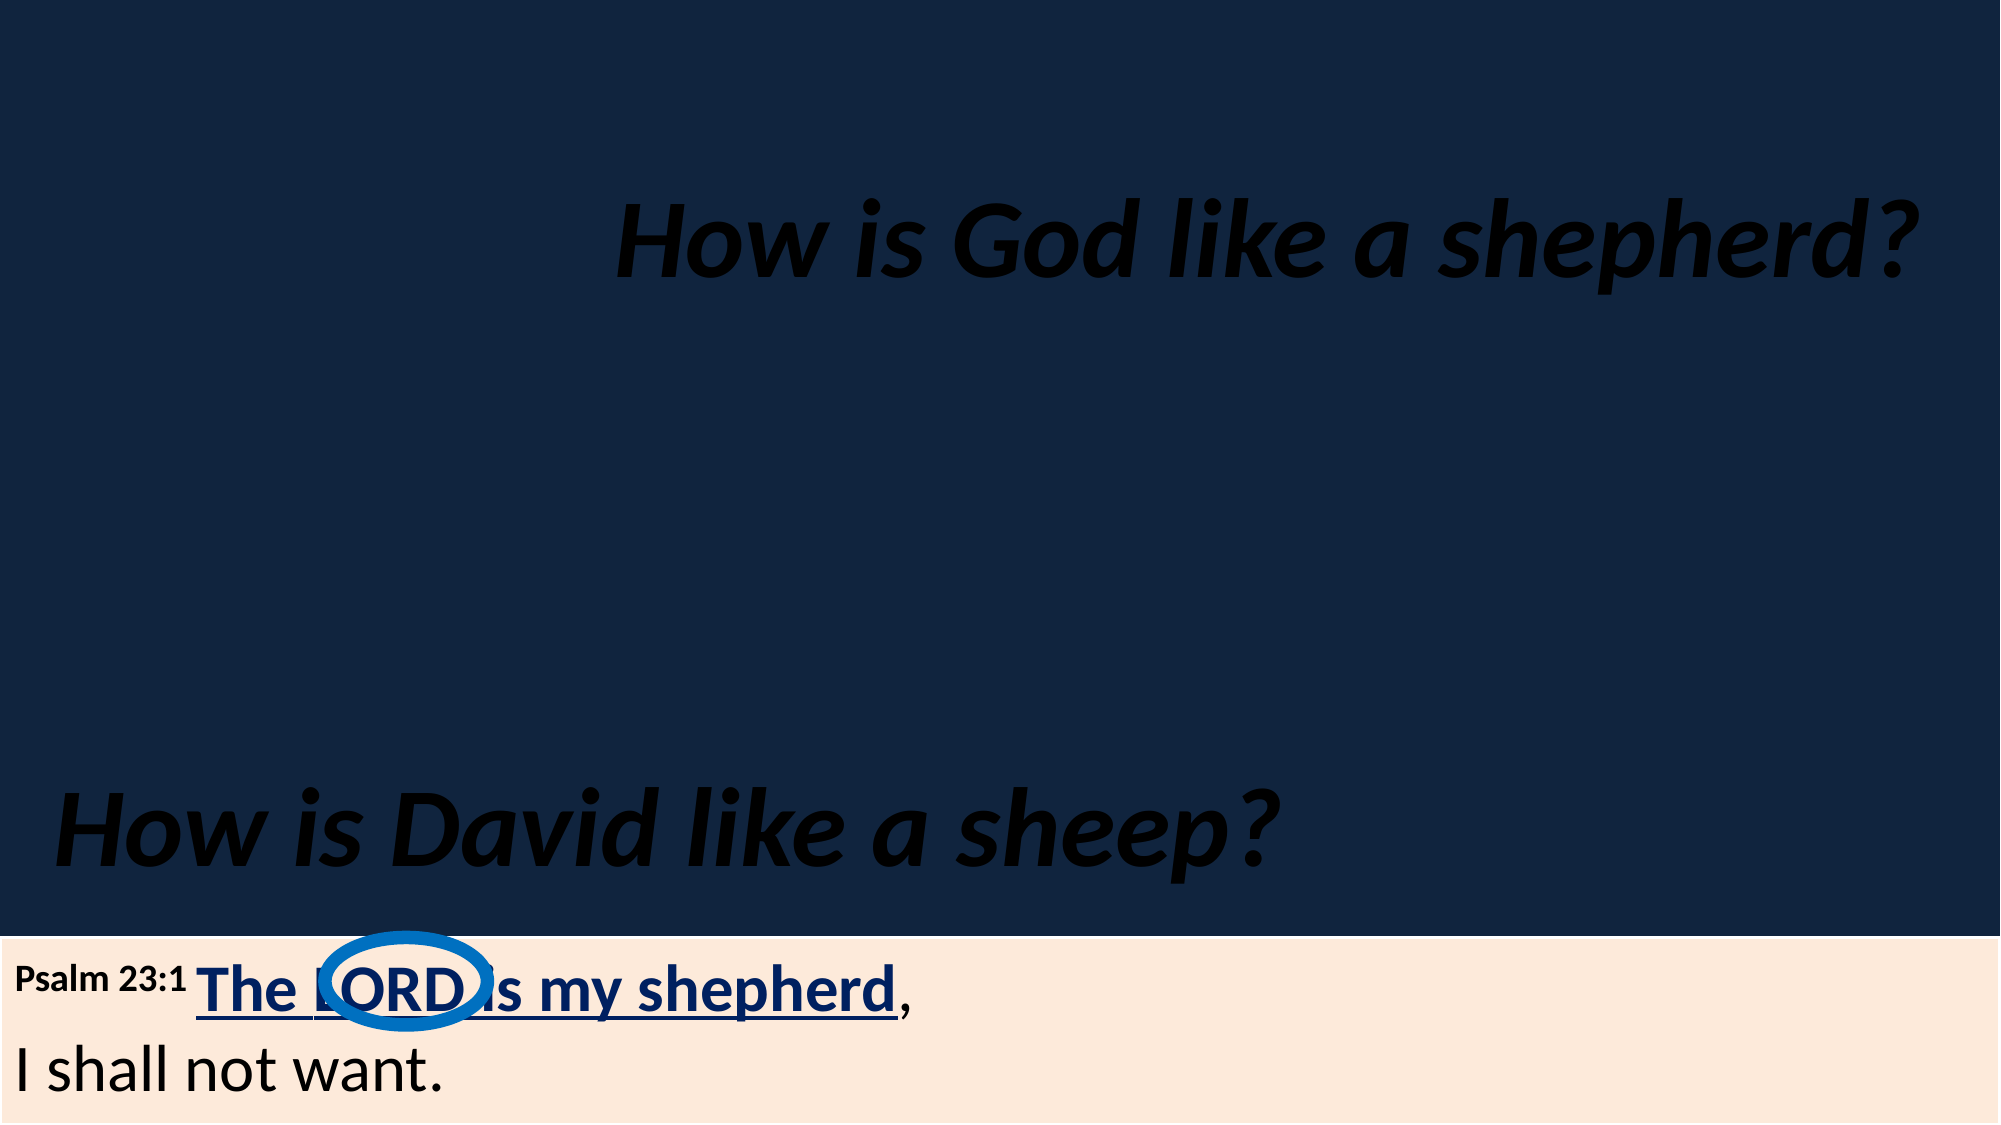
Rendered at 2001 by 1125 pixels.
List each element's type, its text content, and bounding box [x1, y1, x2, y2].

title How is David like a sheep? [12, 749, 1351, 893]
text_box How is God like a shepherd? [563, 161, 2000, 304]
text_box Psalm 23:1 The Lord is my shepherd, I shall not want. [0, 935, 2000, 1125]
text_box [322, 935, 490, 1028]
